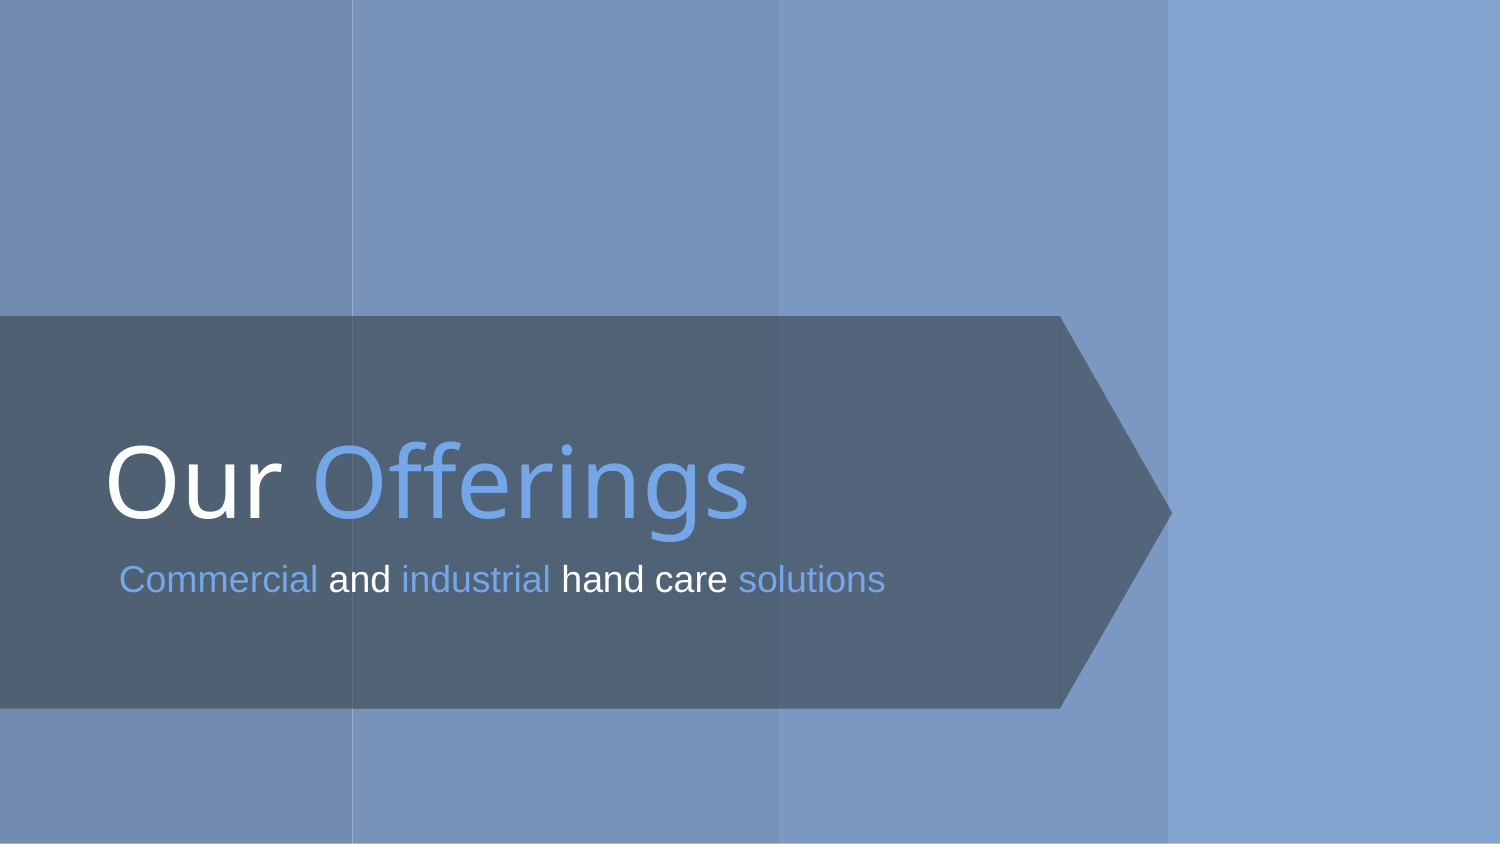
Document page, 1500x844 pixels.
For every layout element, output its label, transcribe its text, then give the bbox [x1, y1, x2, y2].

subtitle Commercial and industrial hand care solutions [103, 532, 1149, 603]
title Our Offerings [88, 410, 1082, 549]
